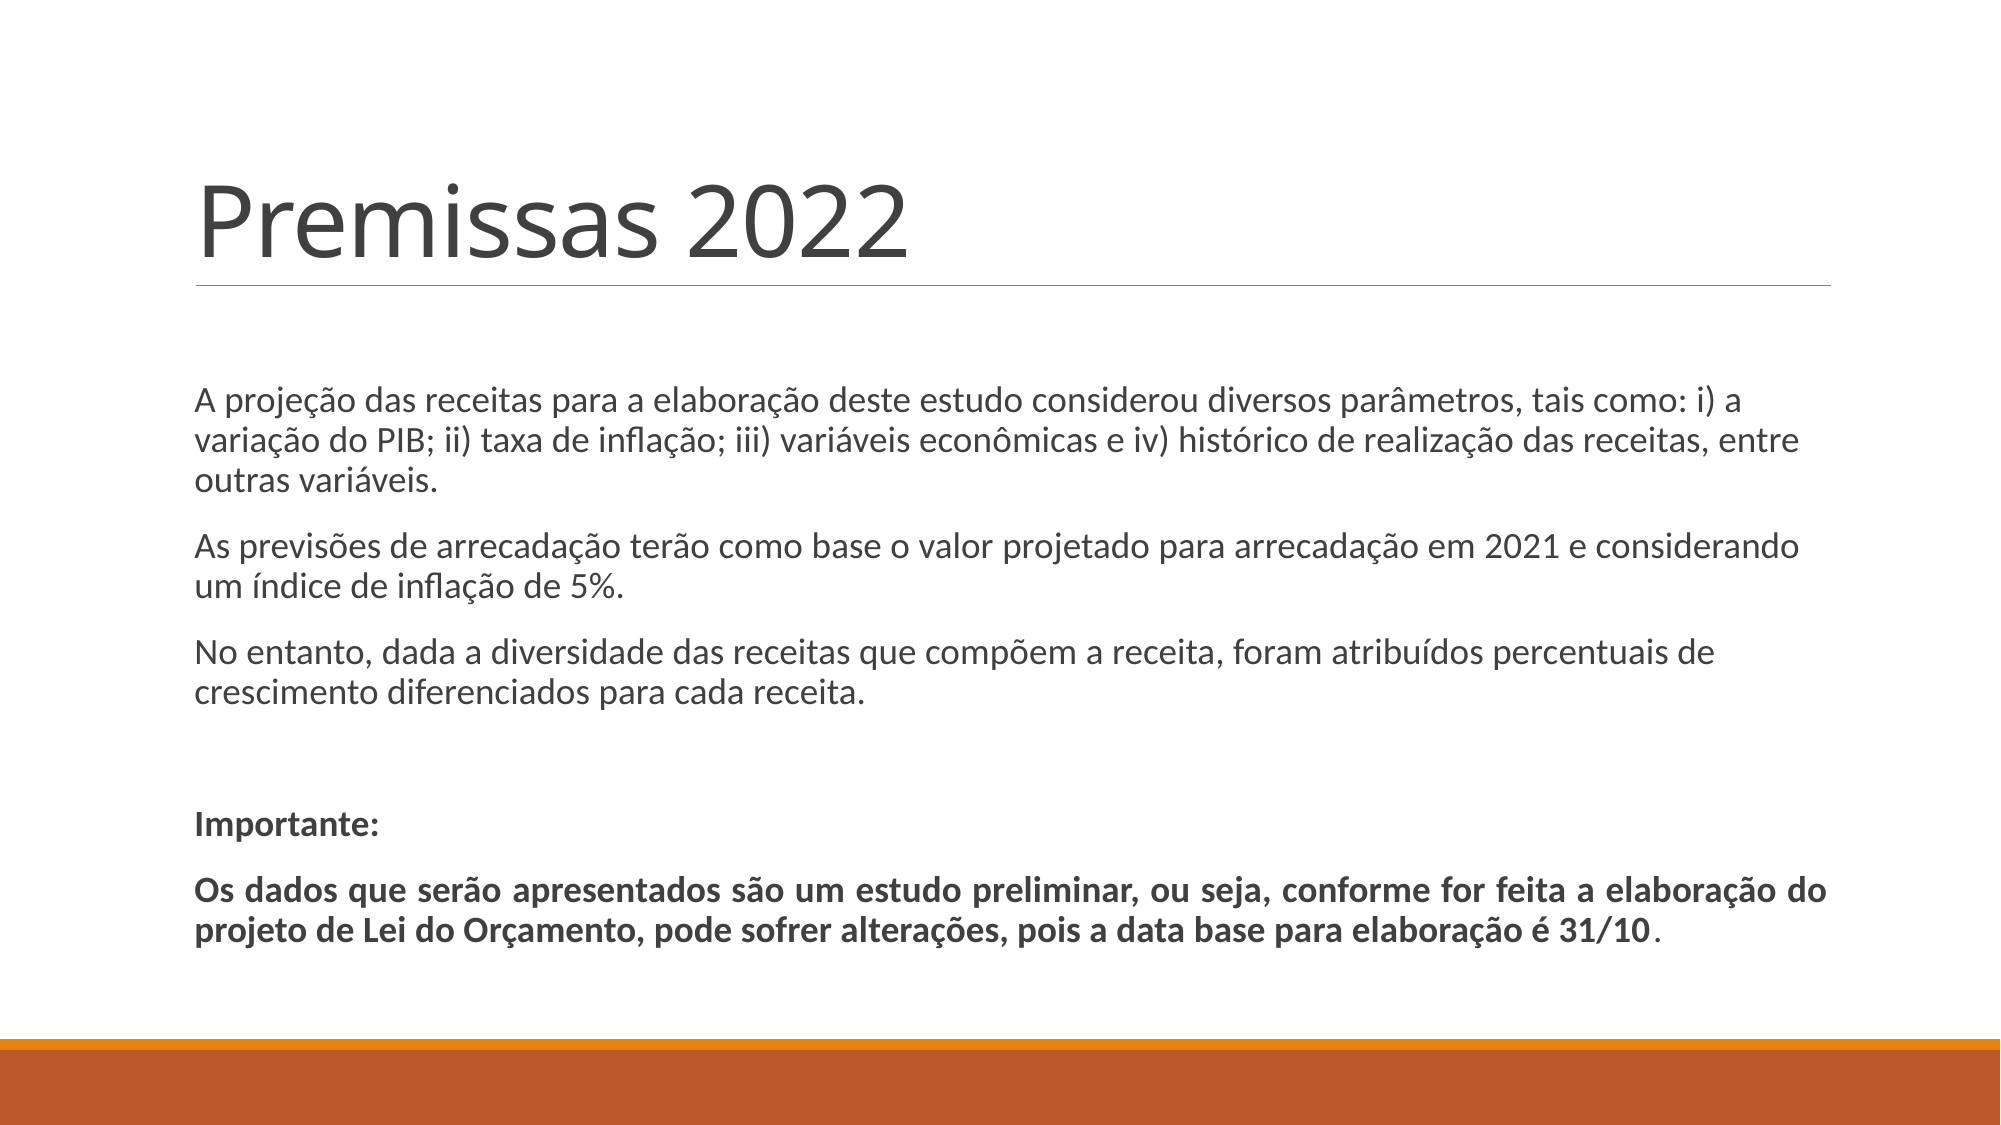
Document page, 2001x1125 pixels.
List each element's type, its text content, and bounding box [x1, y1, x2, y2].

list A projeção das receitas para a elaboração deste estudo considerou diversos parâmetros, tais como: i) a variação do PIB; ii) taxa de inflação; iii) variáveis econômicas e iv) histórico de realização das receitas, entre outras variáveis. As previsões de arrecadação terão como base o valor projetado para arrecadação em 2021 e considerando um índice de inflação de 5%. No entanto, dada a diversidade das receitas que compõem a receita, foram atribuídos percentuais de crescimento diferenciados para cada receita. Importante: Os dados que serão apresentados são um estudo preliminar, ou seja, conforme for feita a elaboração do projeto de Lei do Orçamento, pode sofrer alterações, pois a data base para elaboração é 31/10. [180, 302, 1830, 963]
title Premissas 2022 [180, 47, 1830, 285]
